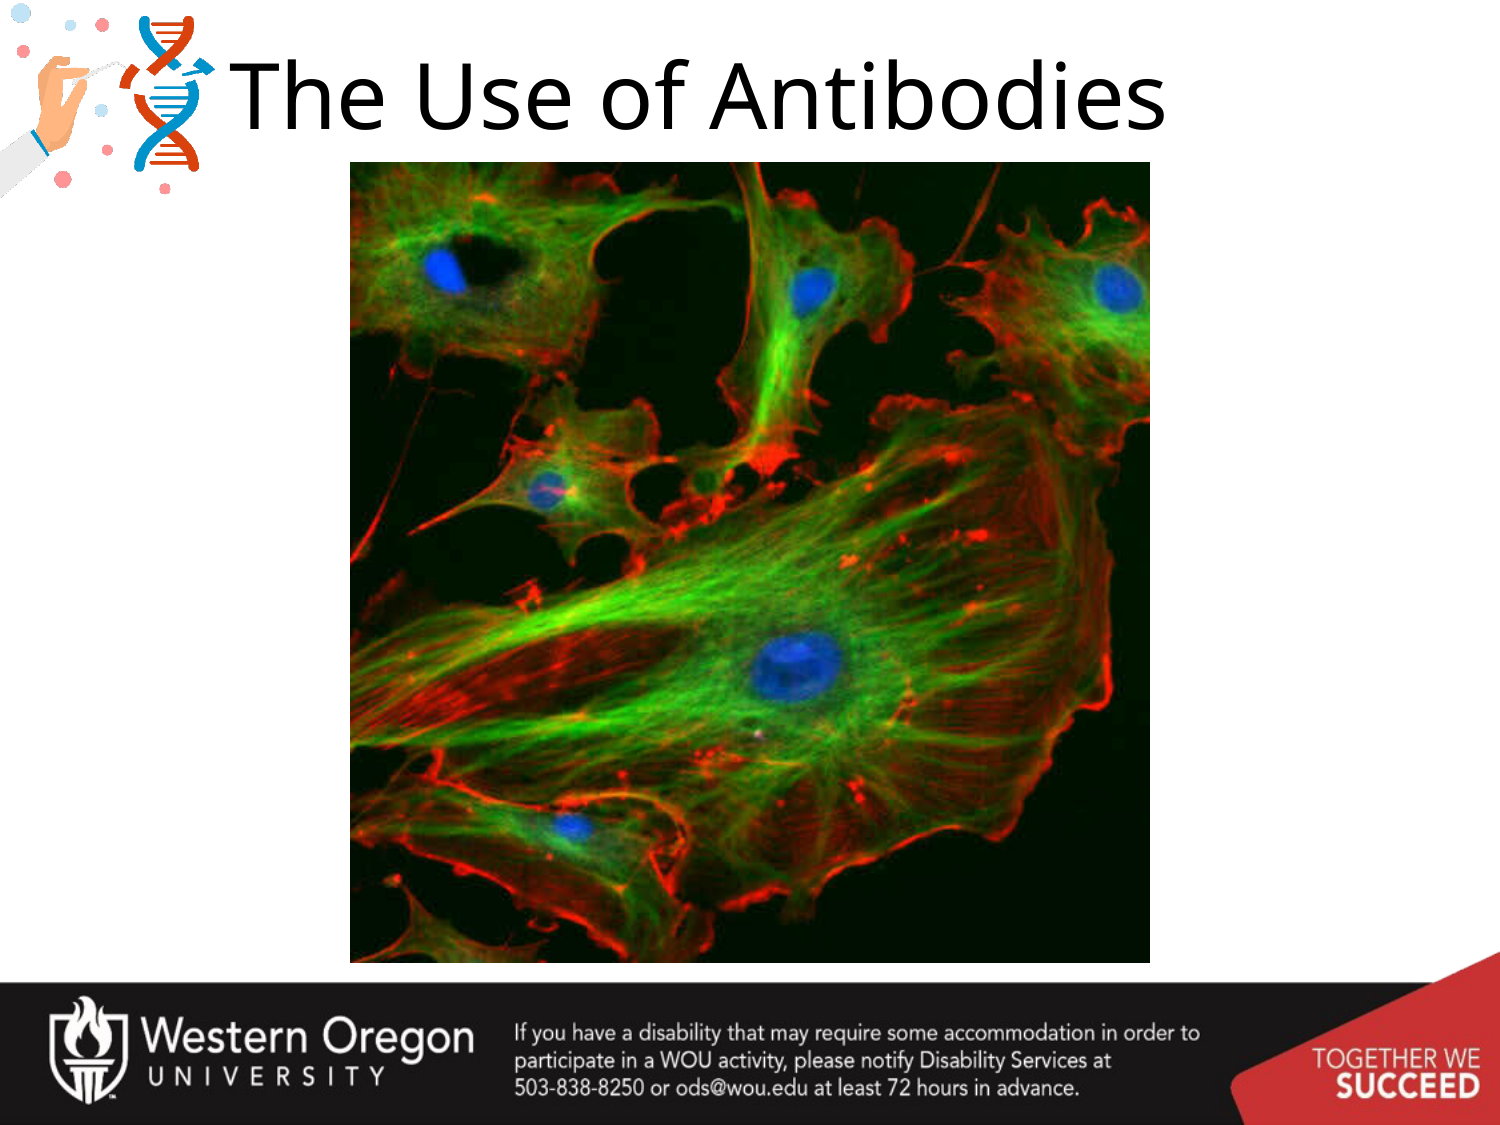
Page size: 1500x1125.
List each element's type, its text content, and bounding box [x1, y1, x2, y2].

picture [0, 162, 1500, 1125]
title The Use of Antibodies [214, 36, 1397, 165]
picture [0, 3, 215, 198]
